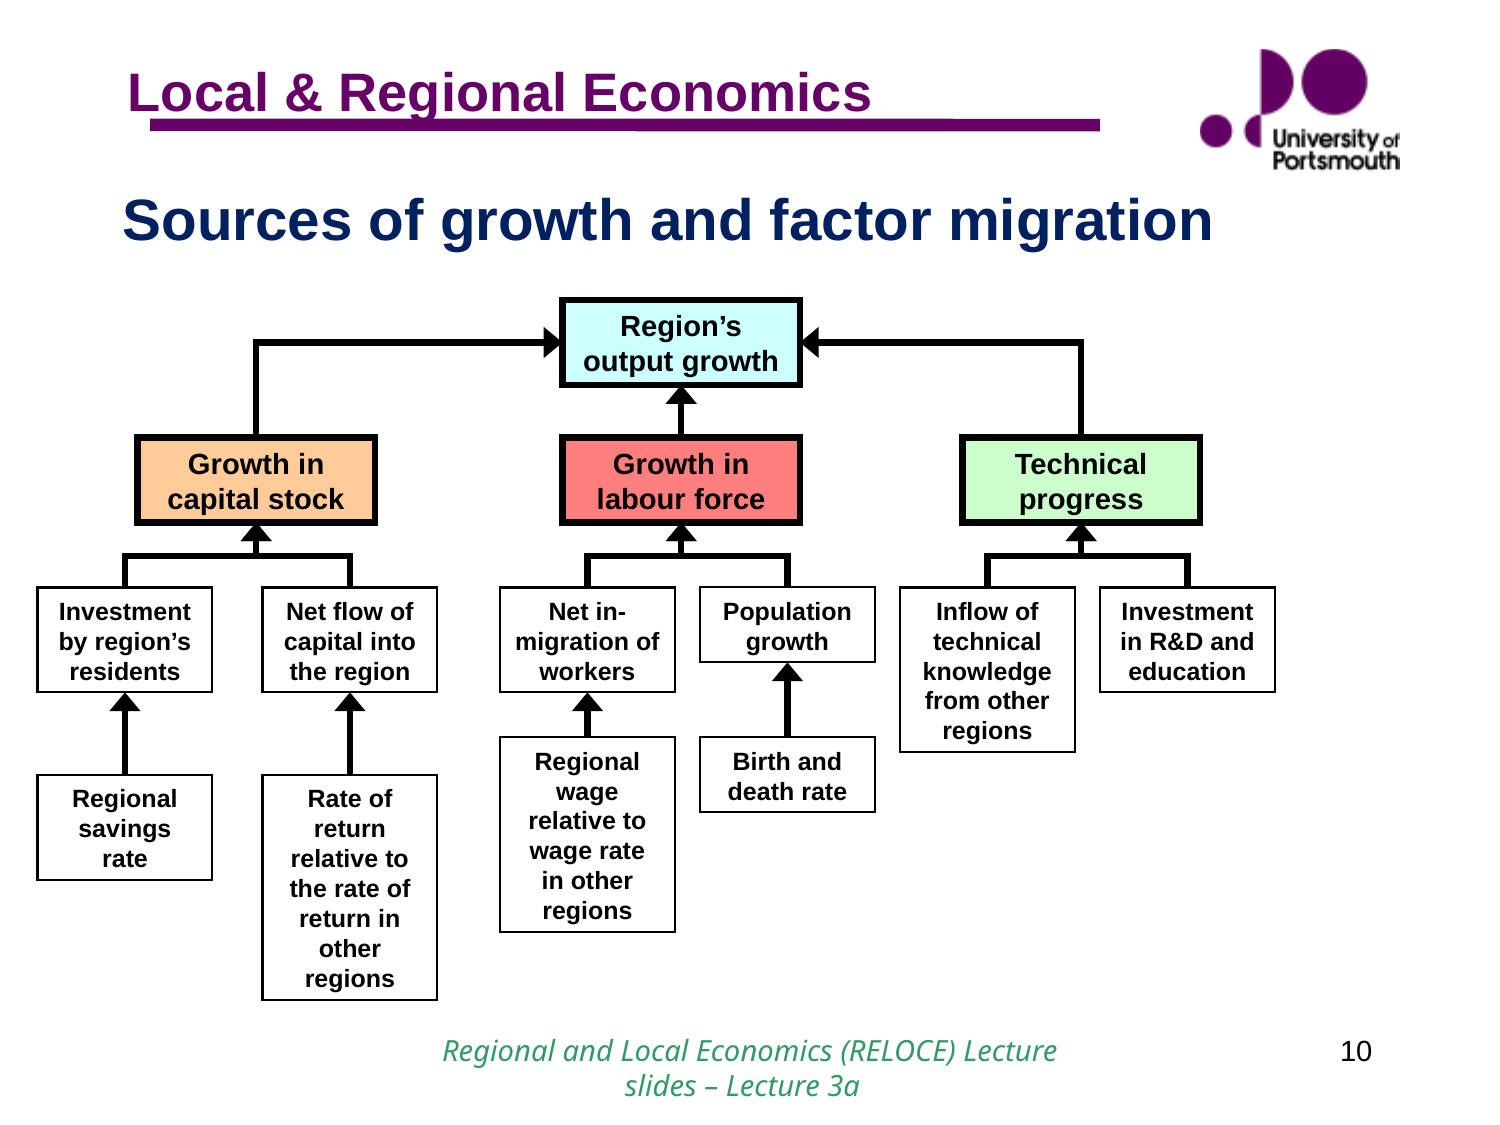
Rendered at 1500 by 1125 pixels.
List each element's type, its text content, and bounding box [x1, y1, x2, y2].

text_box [1080, 531, 1276, 695]
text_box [137, 299, 1201, 529]
picture [1200, 49, 1400, 196]
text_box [680, 531, 876, 815]
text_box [255, 531, 438, 1003]
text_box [37, 531, 254, 883]
slide_number 10 [1074, 1024, 1388, 1101]
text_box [899, 531, 1082, 755]
list Sources of growth and factor migration [62, 174, 1276, 263]
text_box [499, 531, 682, 935]
footer Regional and Local Economics (RELOCE) Lecture slides – Lecture 3a [424, 1024, 1074, 1101]
